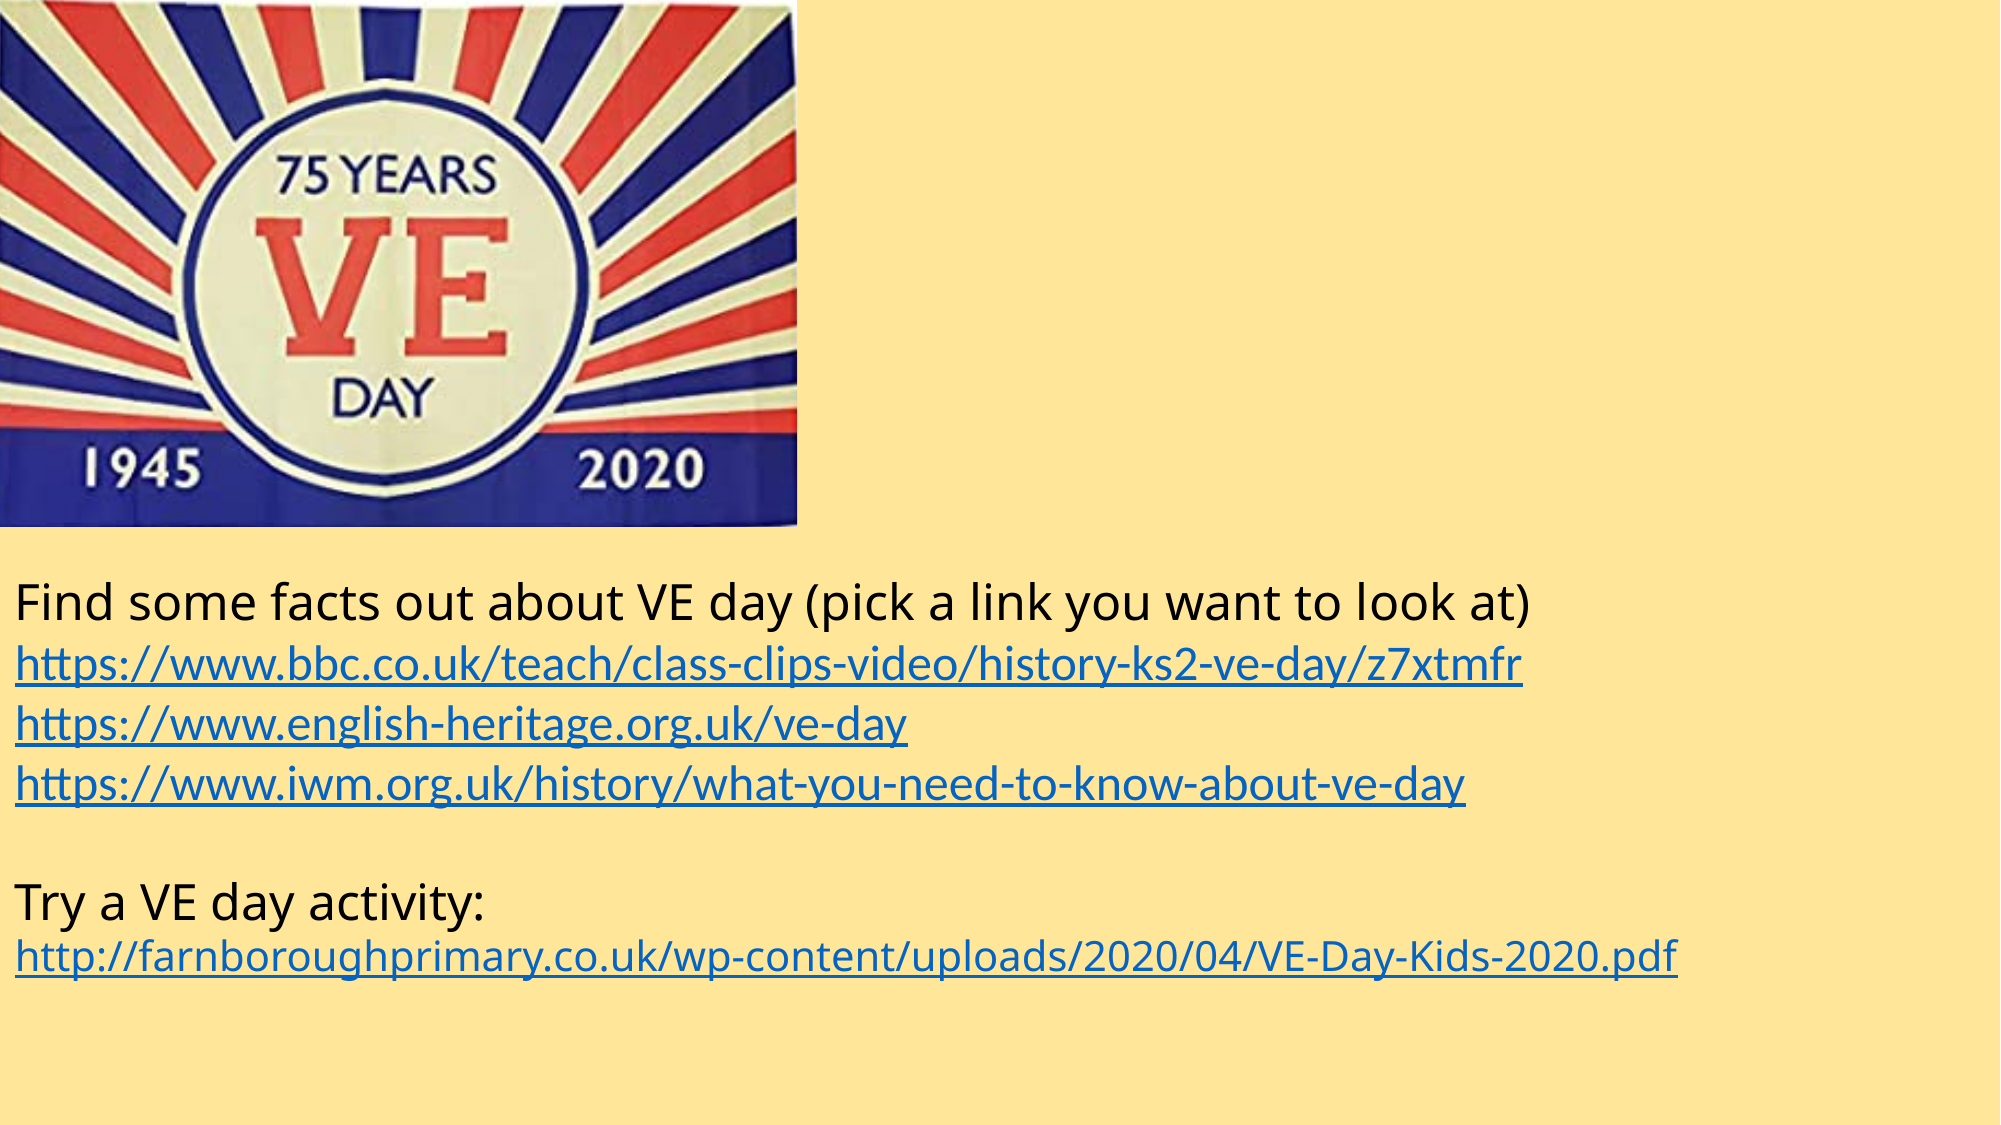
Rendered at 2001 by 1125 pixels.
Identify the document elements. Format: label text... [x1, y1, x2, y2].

picture [0, 0, 798, 527]
text_box Find some facts out about VE day (pick a link you want to look at) https://www.bbc.co.uk/teach/class-clips-video/history-ks2-ve-day/z7xtmfr https://www.english-heritage.org.uk/ve-day https://www.iwm.org.uk/history/what-you-need-to-know-about-ve-day Try a VE day activity: http://farnboroughprimary.co.uk/wp-content/uploads/2020/04/VE-Day-Kids-2020.pdf [0, 562, 2000, 1040]
